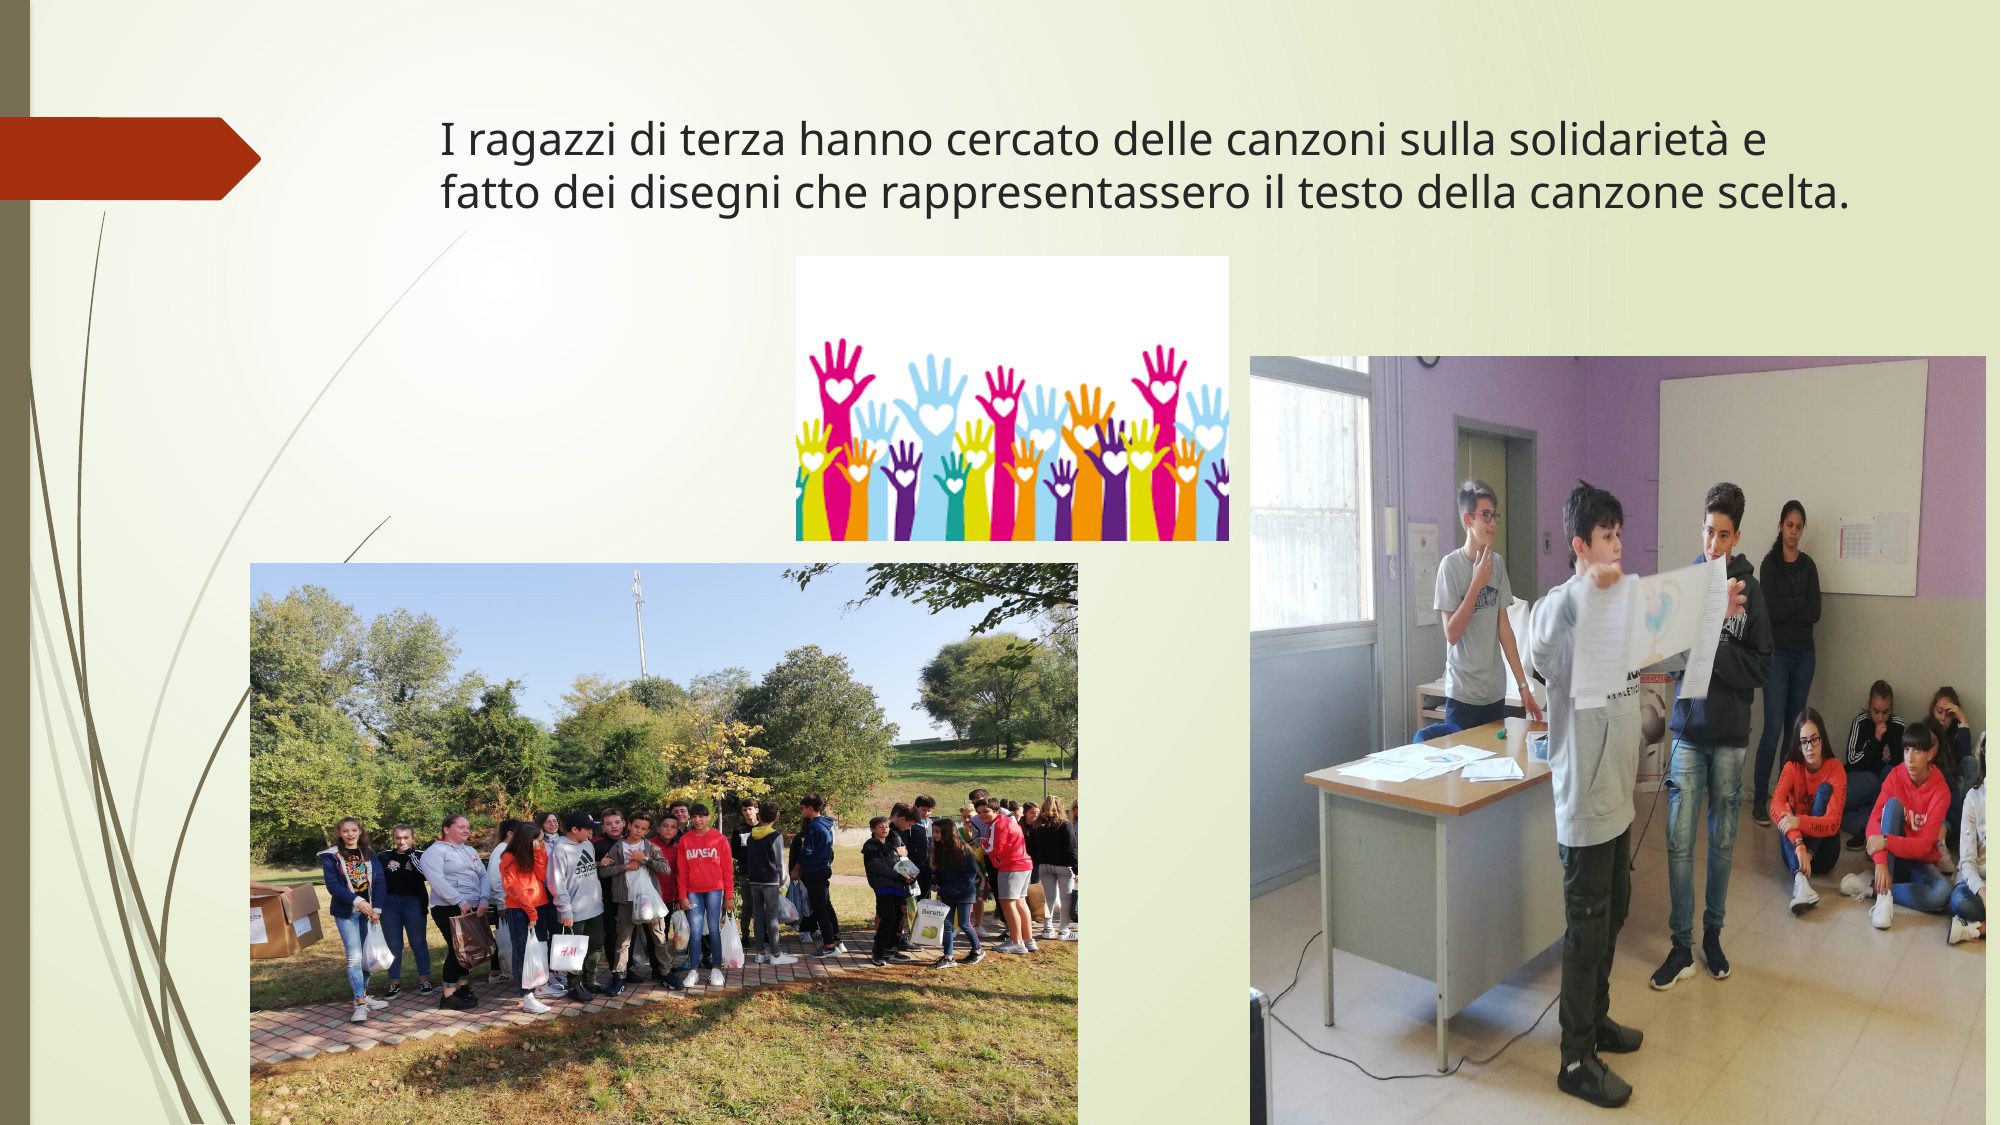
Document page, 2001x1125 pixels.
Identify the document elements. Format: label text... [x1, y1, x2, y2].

title I ragazzi di terza hanno cercato delle canzoni sulla solidarietà e fatto dei disegni che rappresentassero il testo della canzone scelta. [425, 102, 1888, 313]
picture [1249, 355, 1987, 1125]
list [795, 256, 1230, 542]
picture [250, 563, 1079, 1125]
